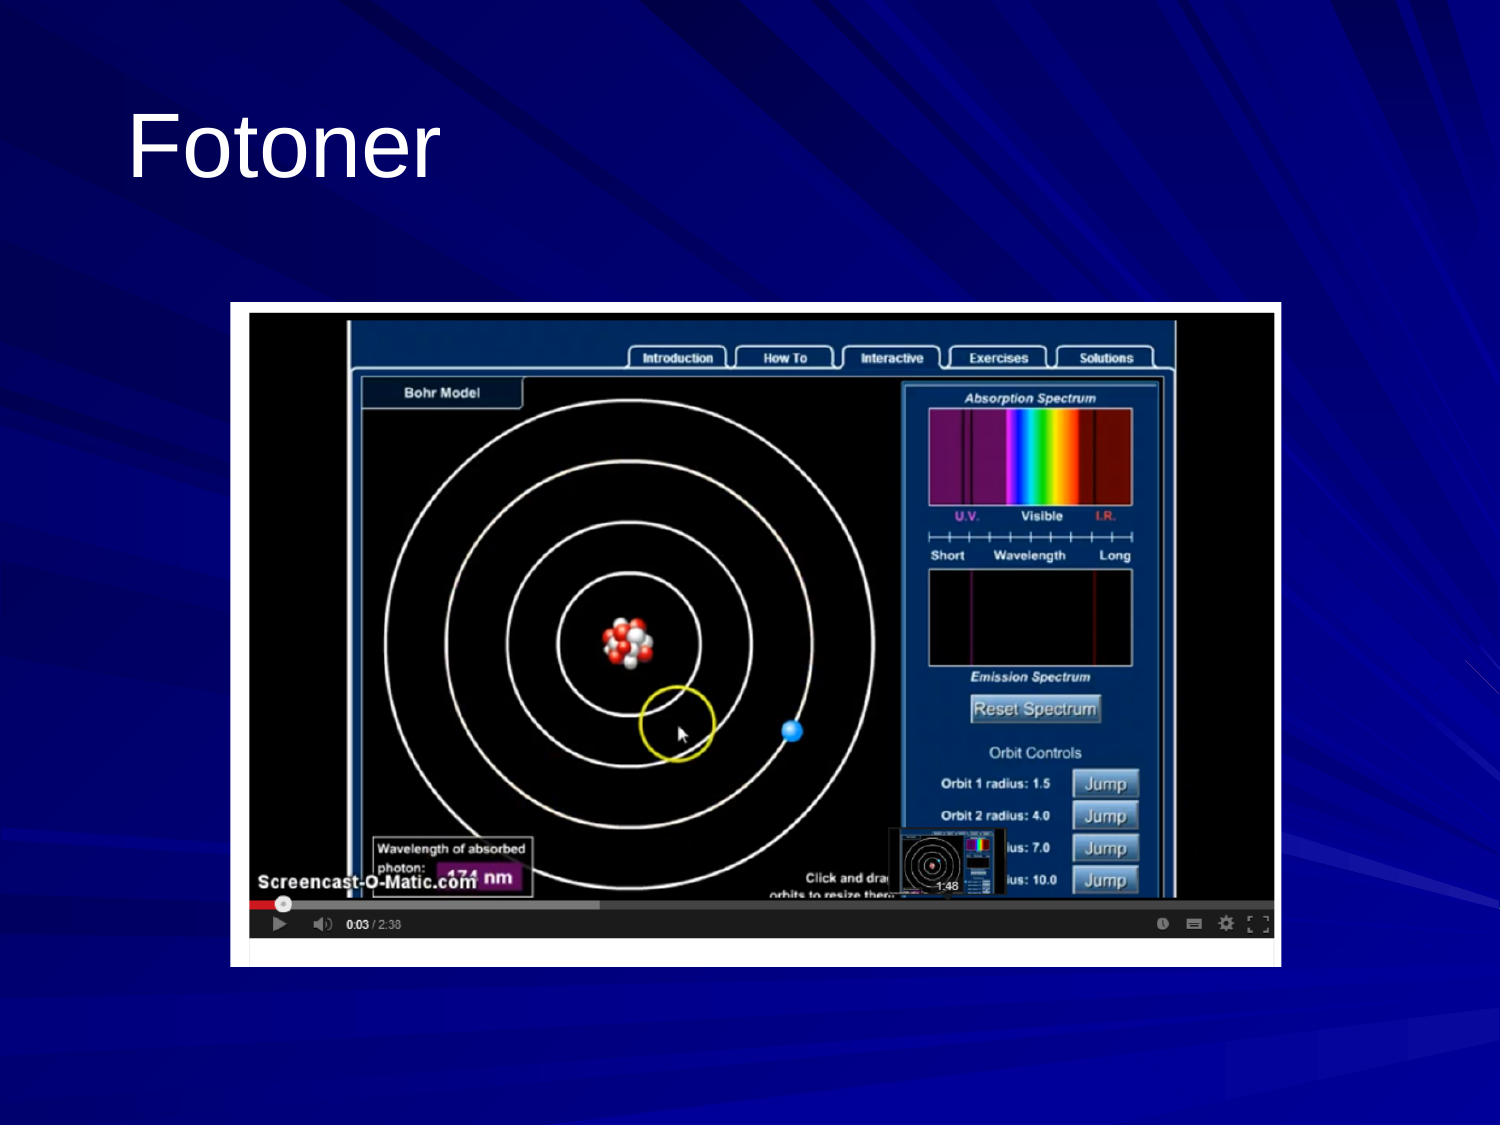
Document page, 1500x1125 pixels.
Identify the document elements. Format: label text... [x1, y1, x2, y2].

text_box Fotoner [112, 78, 1164, 203]
picture [230, 302, 1282, 967]
